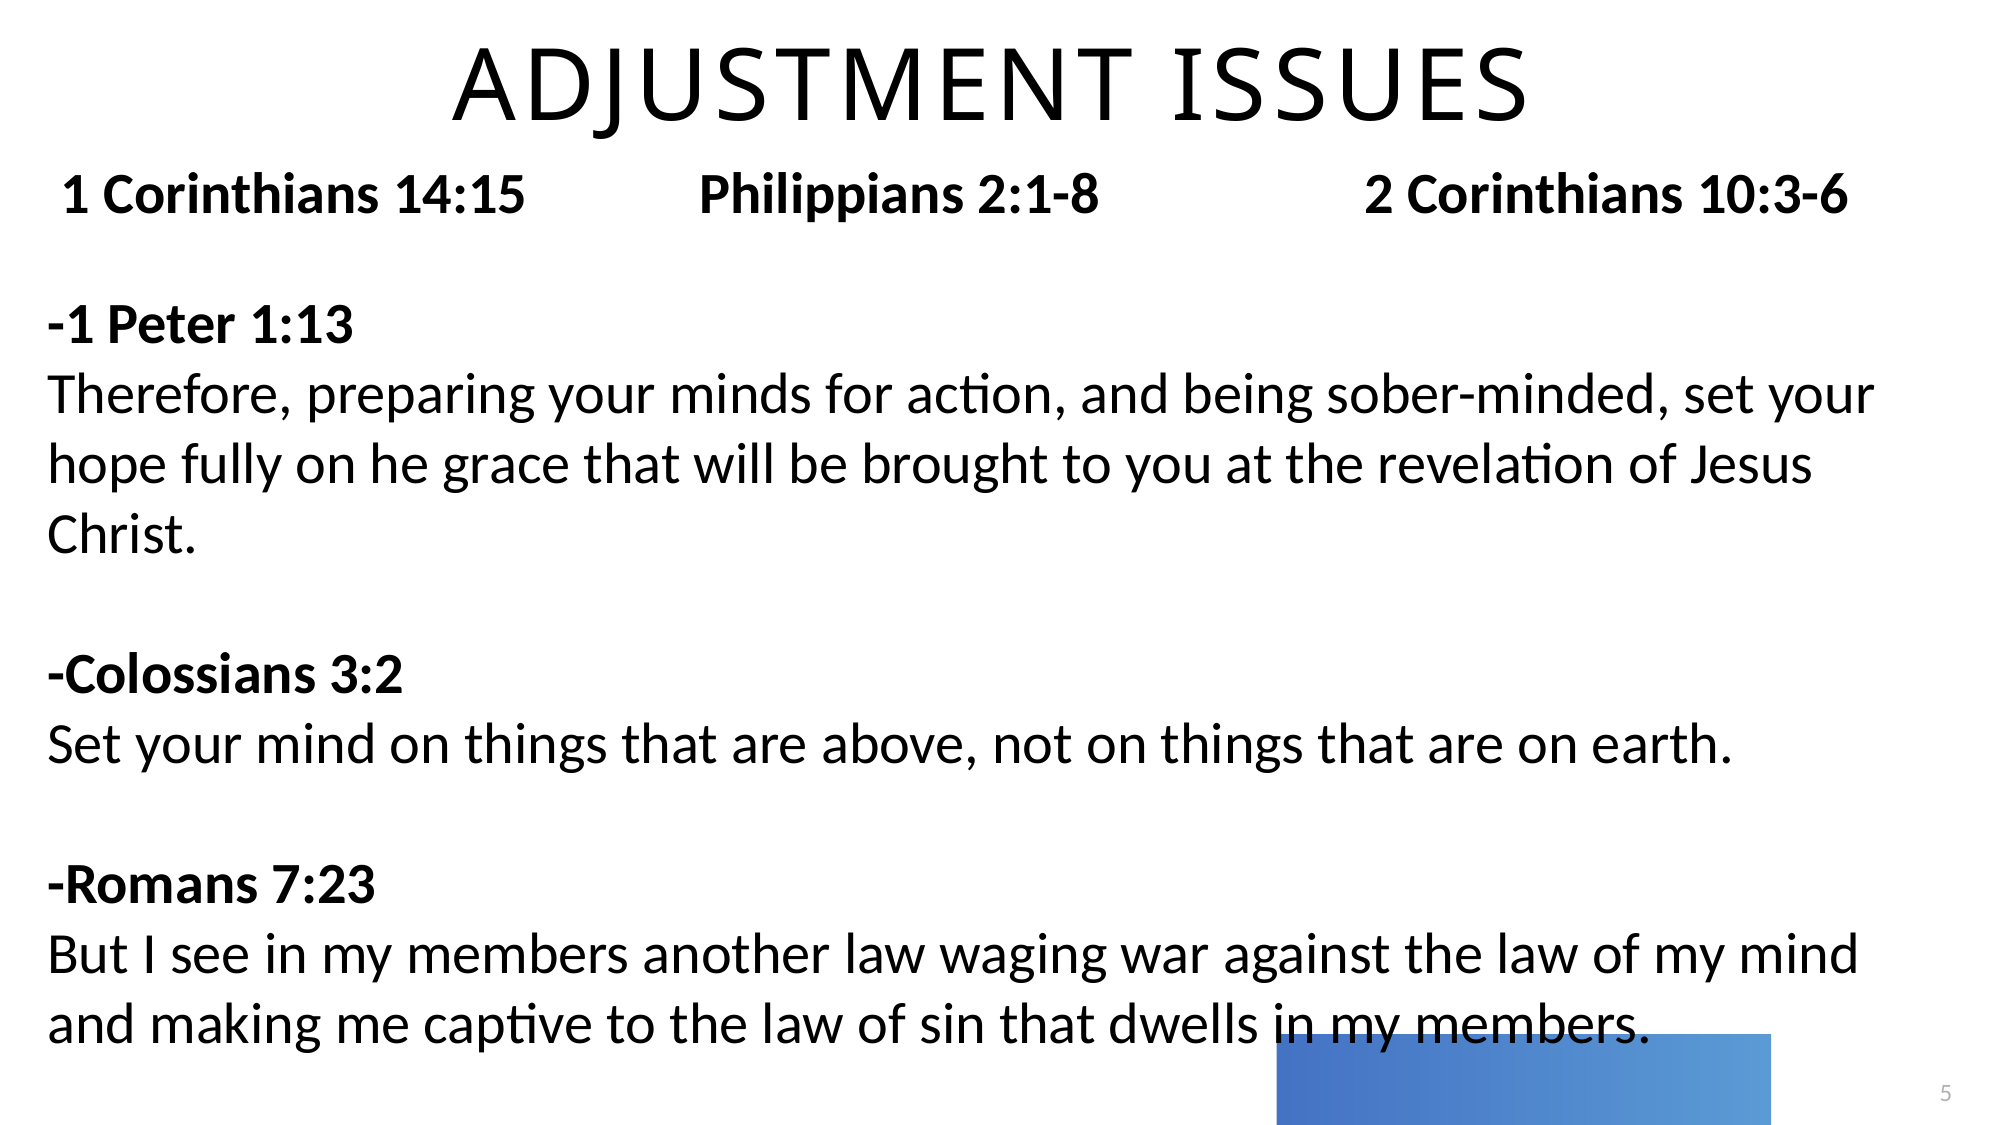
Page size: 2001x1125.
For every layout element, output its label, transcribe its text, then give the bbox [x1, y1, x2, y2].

text_box 1 Corinthians 14:15 Philippians 2:1-8 2 Corinthians 10:3-6 -1 Peter 1:13 Therefore, preparing your minds for action, and being sober-minded, set your hope fully on he grace that will be brought to you at the revelation of Jesus Christ. -Colossians 3:2 Set your mind on things that are above, not on things that are on earth. -Romans 7:23 But I see in my members another law waging war against the law of my mind and making me captive to the law of sin that dwells in my members. [32, 147, 1968, 1125]
text_box Adjustment issues [89, 12, 1895, 147]
